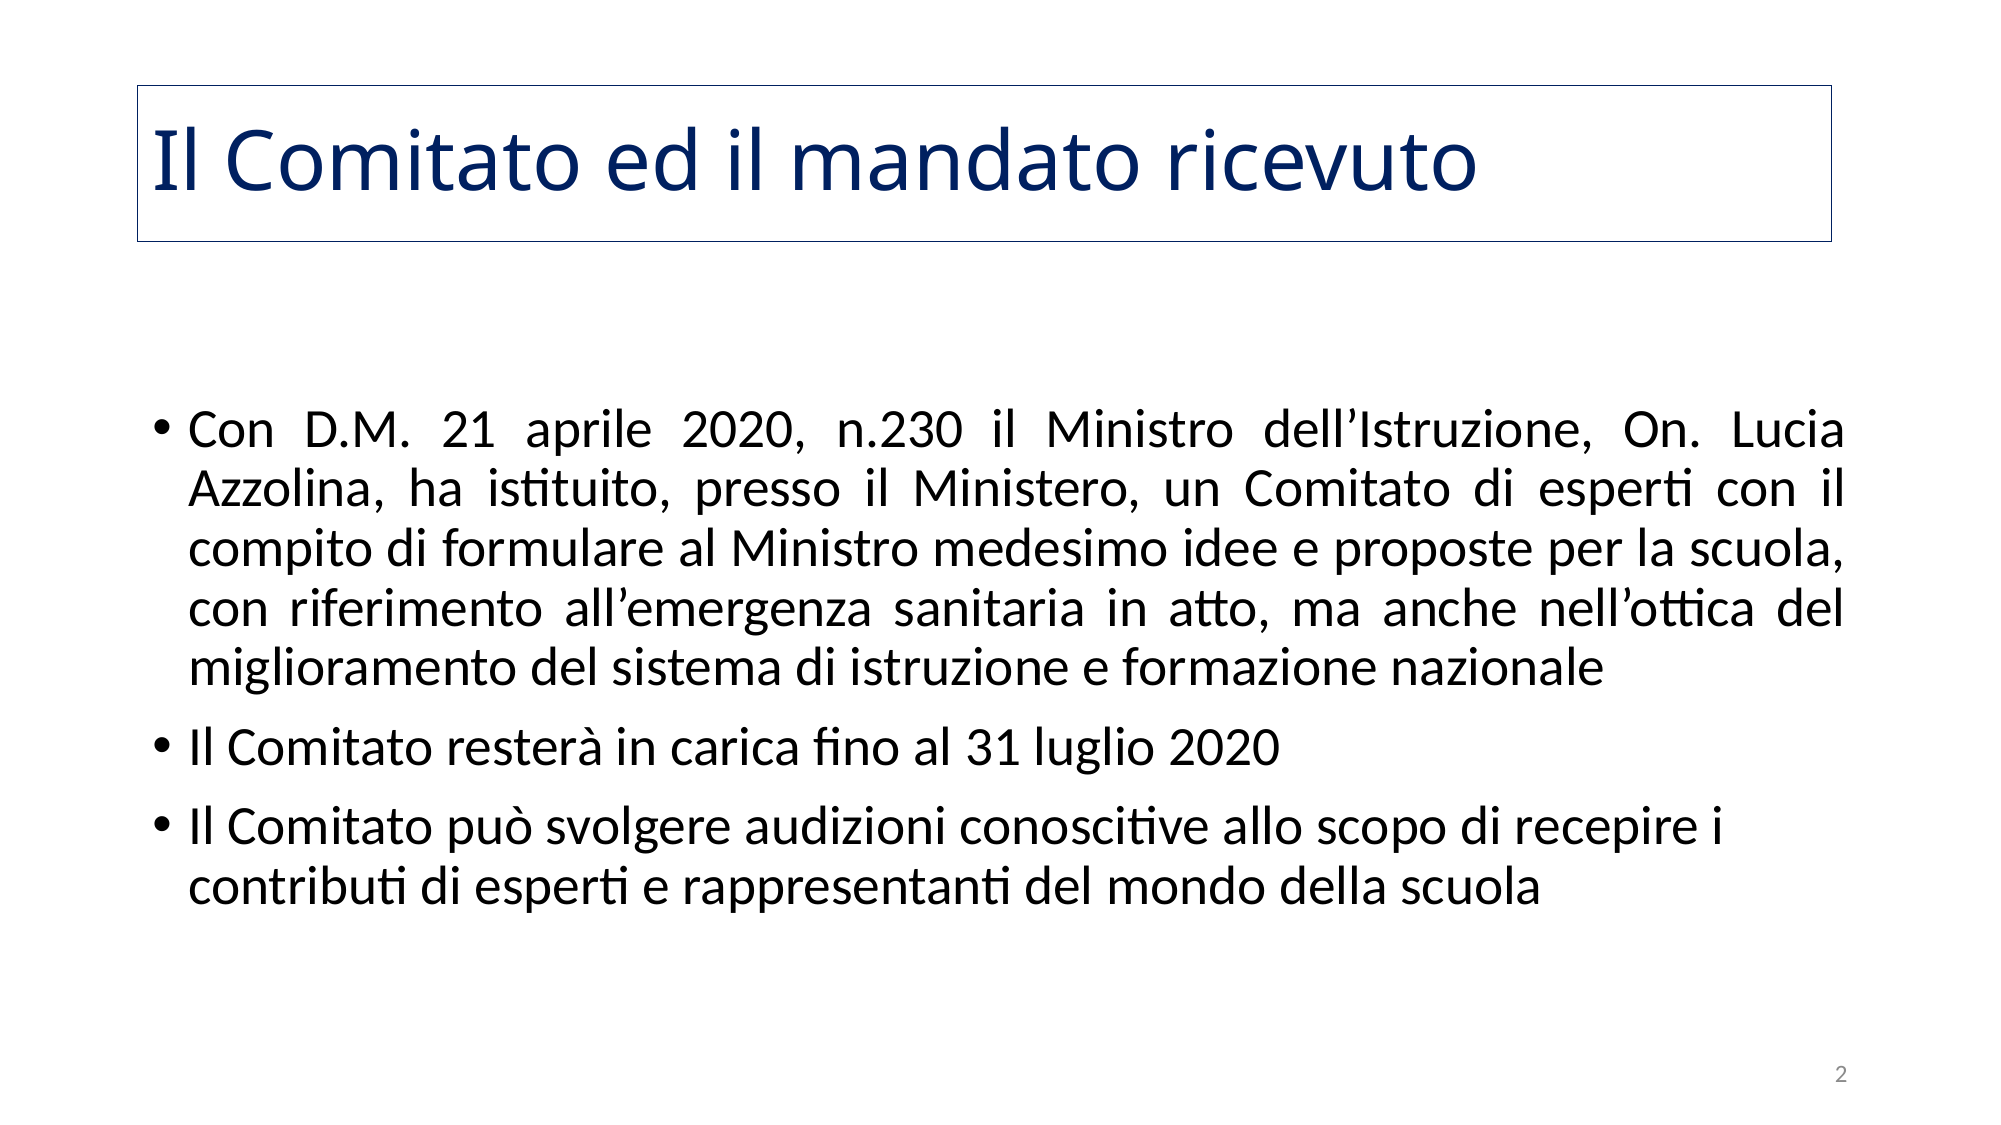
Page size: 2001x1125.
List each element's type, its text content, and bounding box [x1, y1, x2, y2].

title Il Comitato ed il mandato ricevuto [137, 85, 1832, 242]
slide_number 2 [1412, 1042, 1863, 1103]
list Con D.M. 21 aprile 2020, n.230 il Ministro dell’Istruzione, On. Lucia Azzolina, ha istituito, presso il Ministero, un Comitato di esperti con il compito di formulare al Ministro medesimo idee e proposte per la scuola, con riferimento all’emergenza sanitaria in atto, ma anche nell’ottica del miglioramento del sistema di istruzione e formazione nazionale Il Comitato resterà in carica fino al 31 luglio 2020 Il Comitato può svolgere audizioni conoscitive allo scopo di recepire i contributi di esperti e rappresentanti del mondo della scuola [137, 392, 1863, 968]
